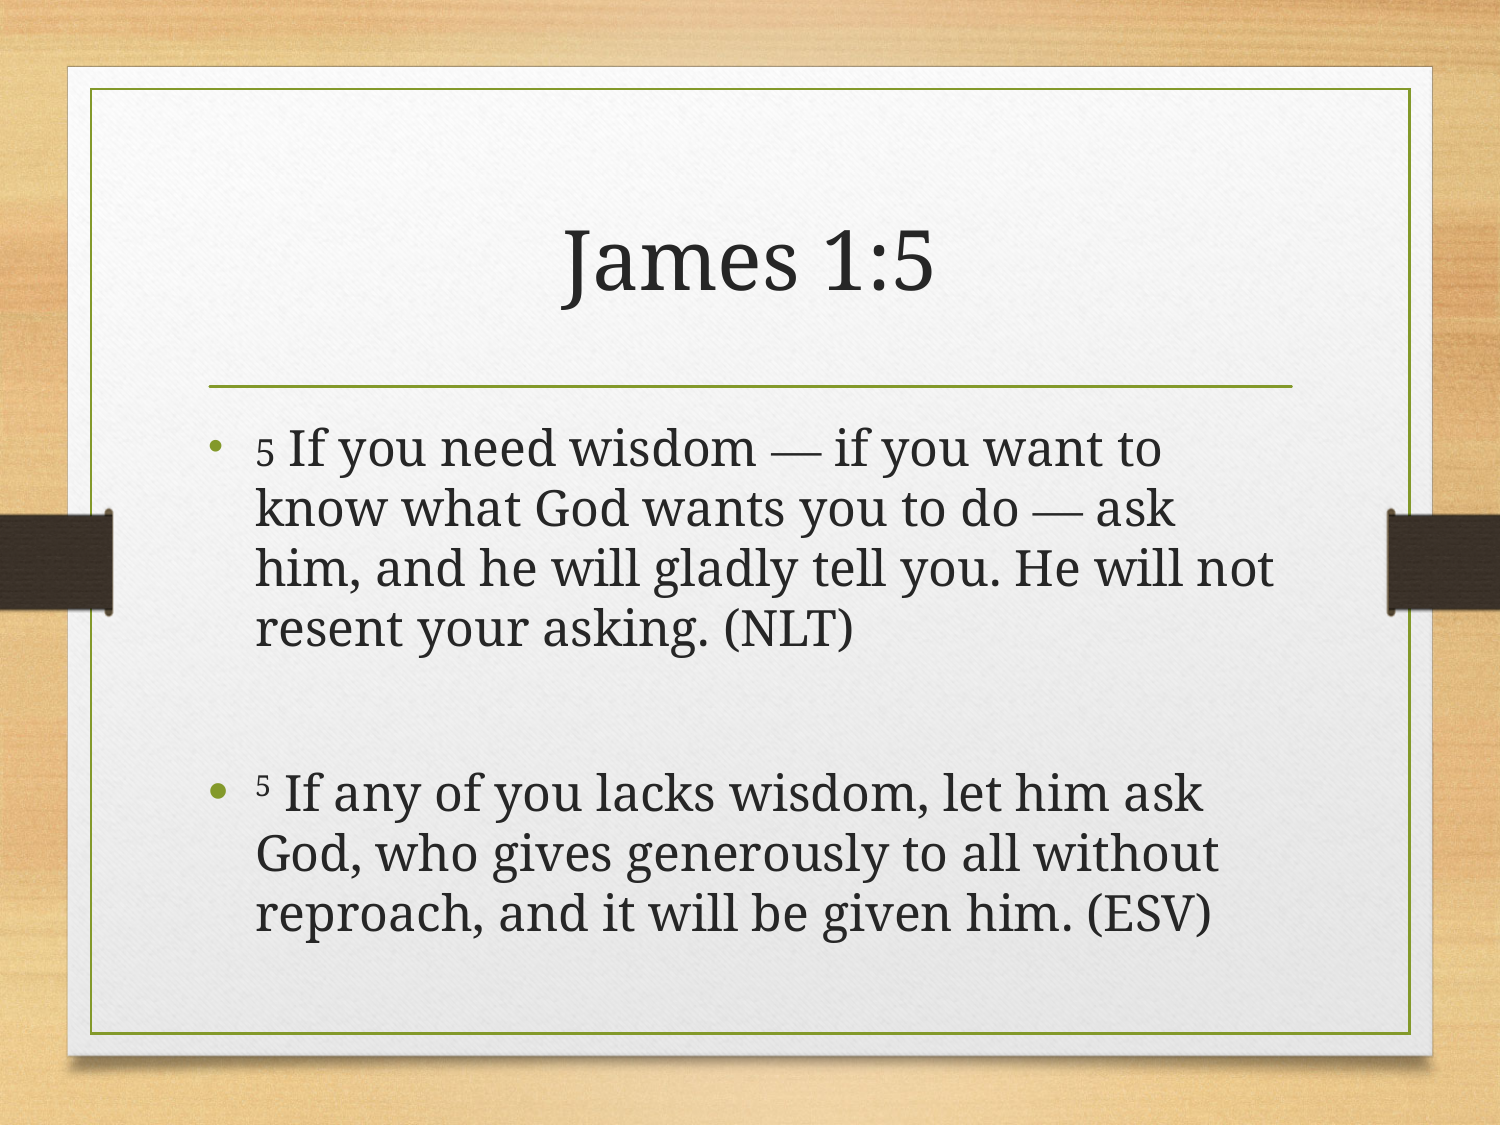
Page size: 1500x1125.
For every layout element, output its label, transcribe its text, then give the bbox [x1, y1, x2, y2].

title James 1:5 [193, 150, 1309, 365]
picture [0, 0, 1500, 1125]
list 5 If you need wisdom — if you want to know what God wants you to do — ask him, and he will gladly tell you. He will not resent your asking. (NLT) 5 If any of you lacks wisdom, let him ask God, who gives generously to all without reproach, and it will be given him. (ESV) [193, 408, 1309, 974]
